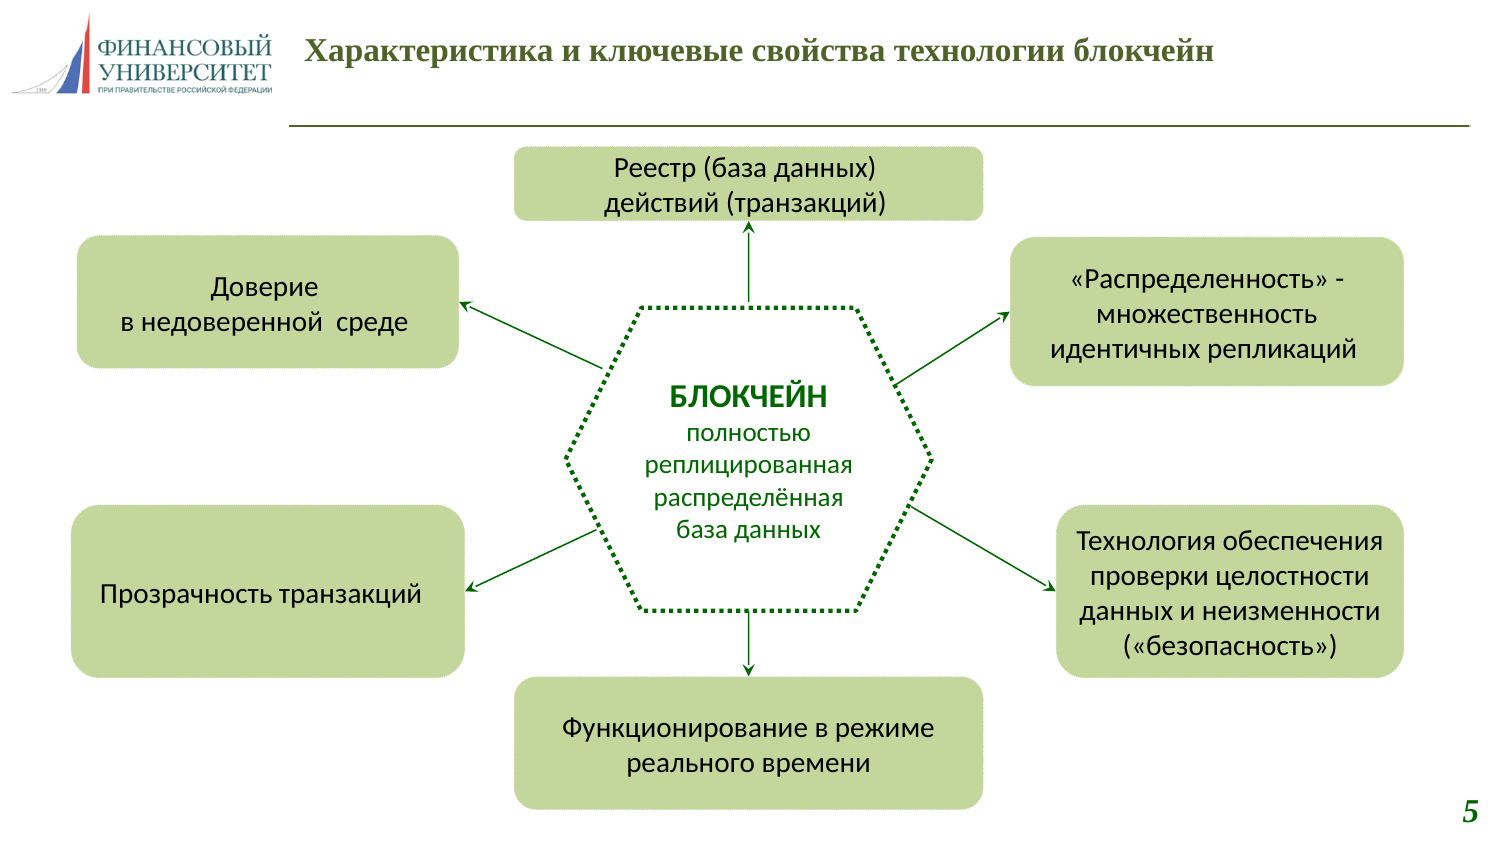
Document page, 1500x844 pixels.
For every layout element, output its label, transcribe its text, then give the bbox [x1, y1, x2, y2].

text_box Прозрачность транзакций [68, 502, 468, 681]
text_box Доверие в недоверенной среде [74, 233, 462, 371]
text_box Функционирование в режиме реального времени [511, 674, 986, 812]
text_box Реестр (база данных) действий (транзакций) [511, 144, 986, 224]
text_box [464, 529, 597, 592]
picture [11, 11, 272, 94]
title Характеристика и ключевые свойства технологии блокчейн [289, 20, 1436, 101]
slide_number 5 [1435, 788, 1495, 832]
text_box «Распределенность» - множественность идентичных репликаций [1007, 234, 1407, 389]
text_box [910, 506, 1056, 592]
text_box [458, 301, 603, 369]
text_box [892, 311, 1011, 387]
text_box Технология обеспечения проверки целостности данных и неизменности («безопасность») [1053, 502, 1407, 681]
text_box БЛОКЧЕЙН полностью реплицированная распределённая база данных [563, 305, 934, 613]
